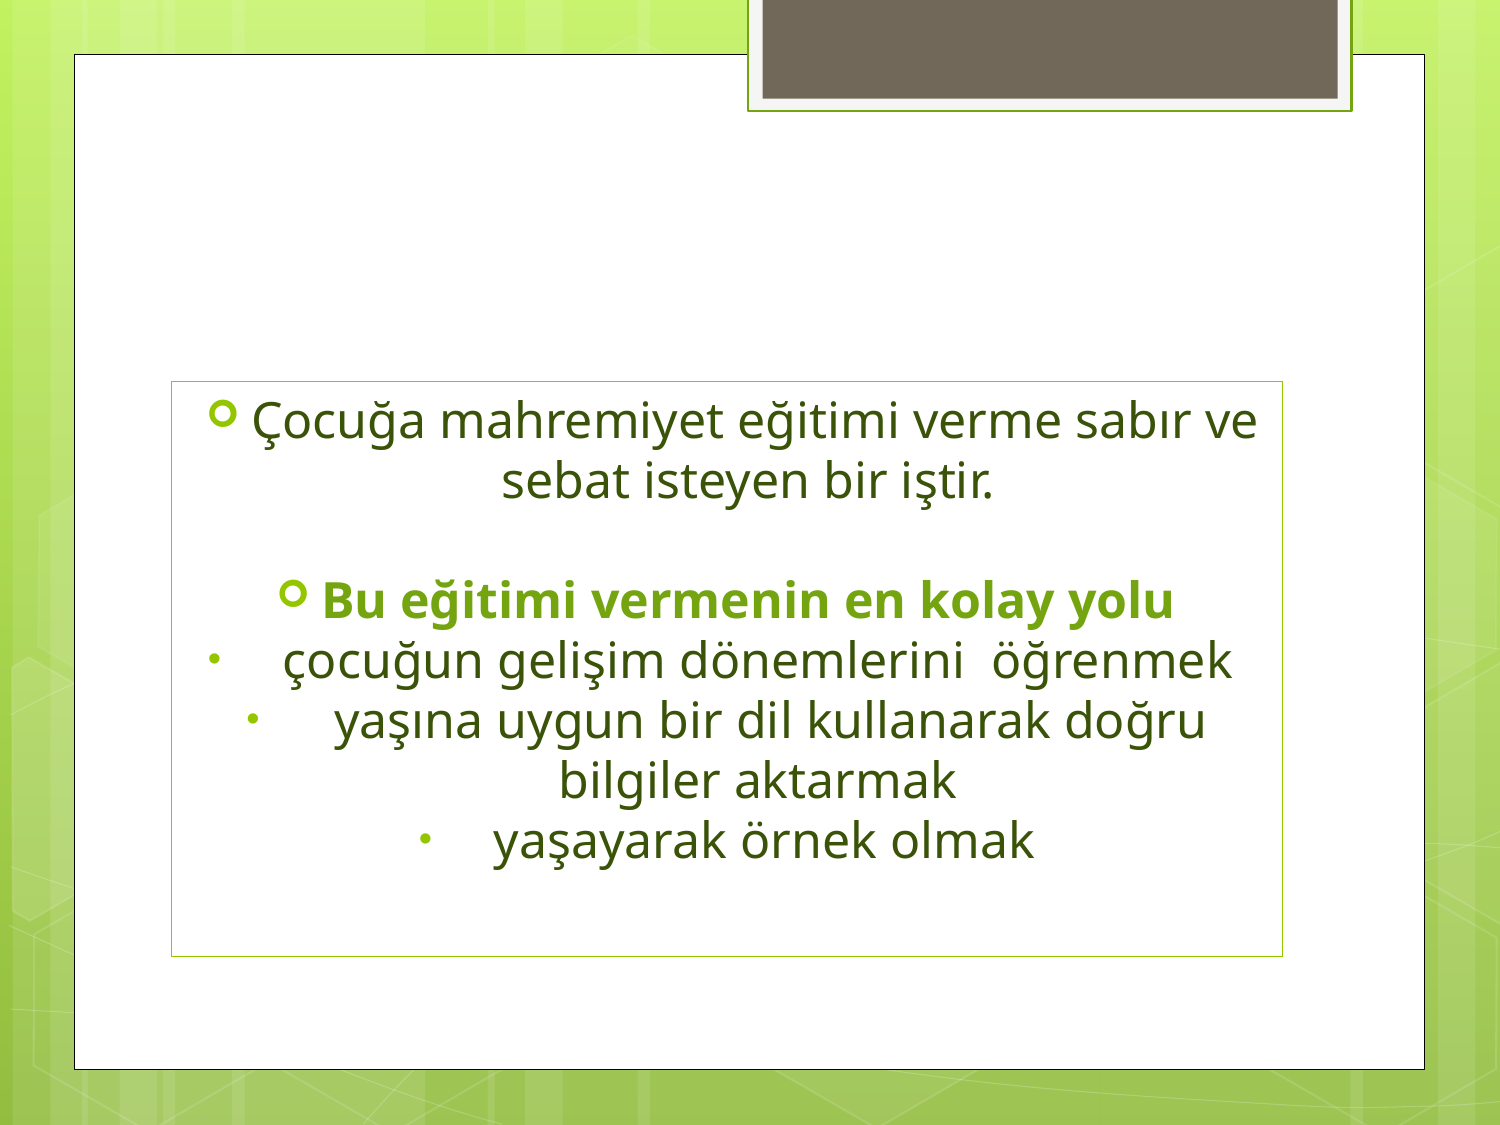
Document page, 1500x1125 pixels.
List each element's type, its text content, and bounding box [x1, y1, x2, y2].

list Çocuğa mahremiyet eğitimi verme sabır ve sebat isteyen bir iştir. Bu eğitimi vermenin en kolay yolu çocuğun gelişim dönemlerini öğrenmek yaşına uygun bir dil kullanarak doğru bilgiler aktarmak yaşayarak örnek olmak [171, 381, 1283, 957]
